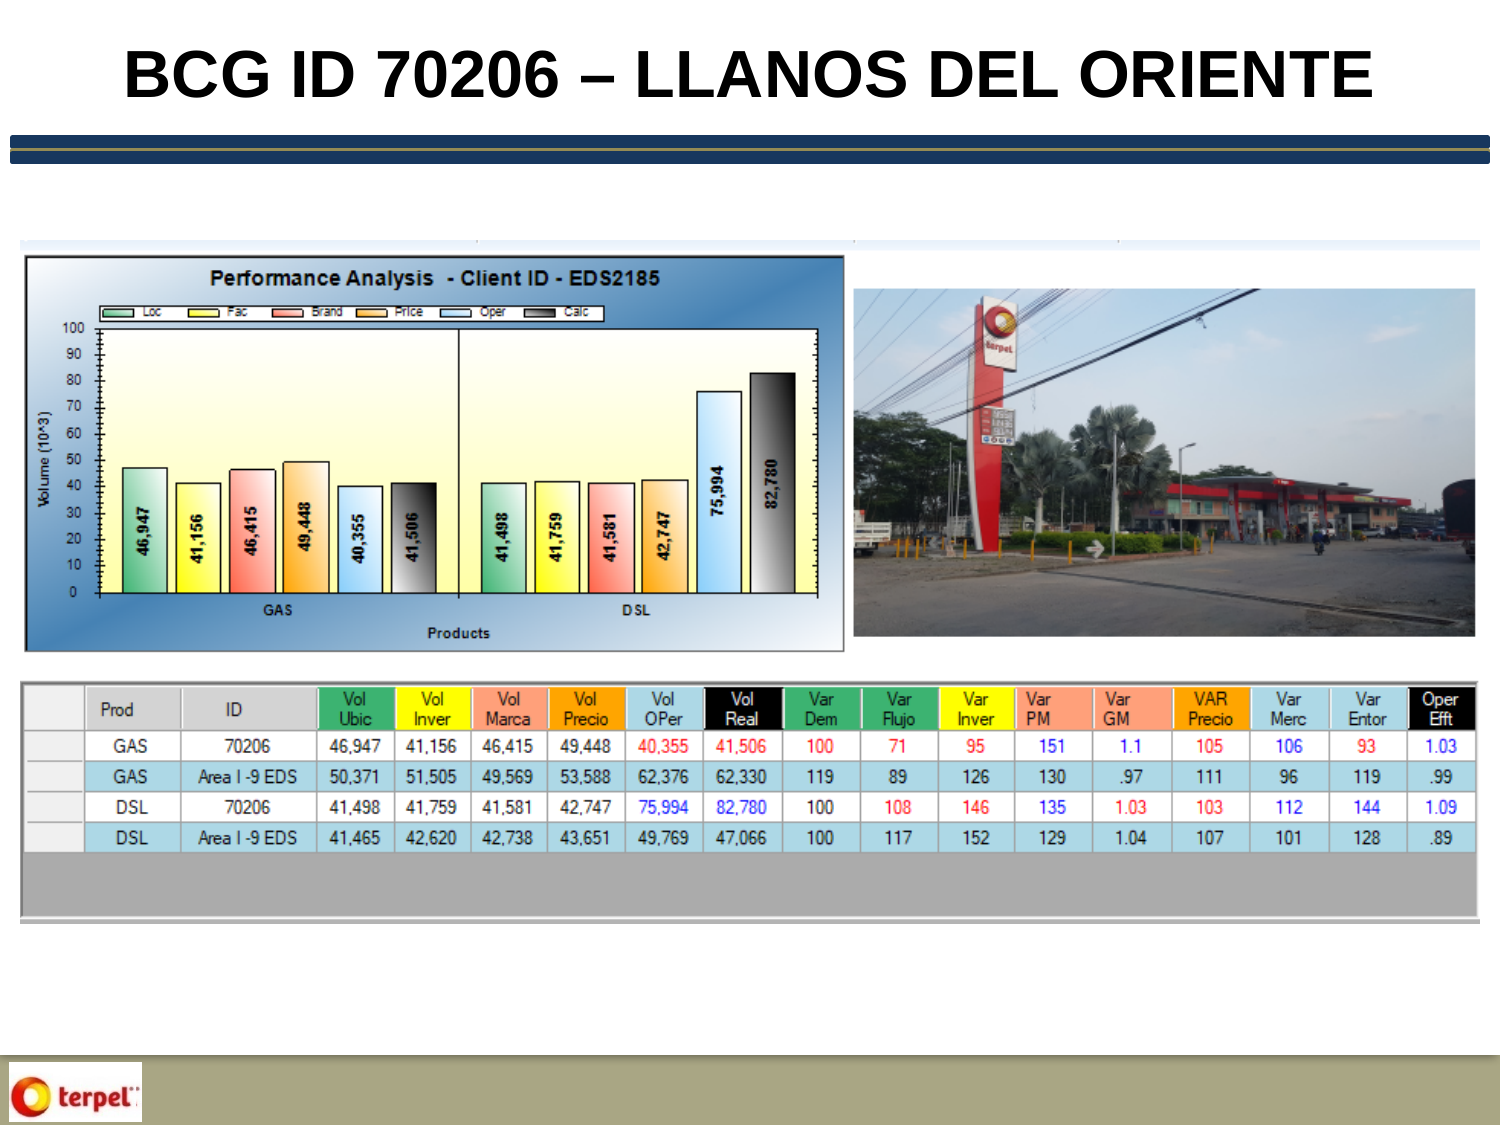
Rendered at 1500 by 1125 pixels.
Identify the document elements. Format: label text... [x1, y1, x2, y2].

picture [9, 1062, 142, 1122]
title BCG ID 70206 – llanos del oriente [12, 12, 1487, 130]
picture [20, 240, 1480, 925]
